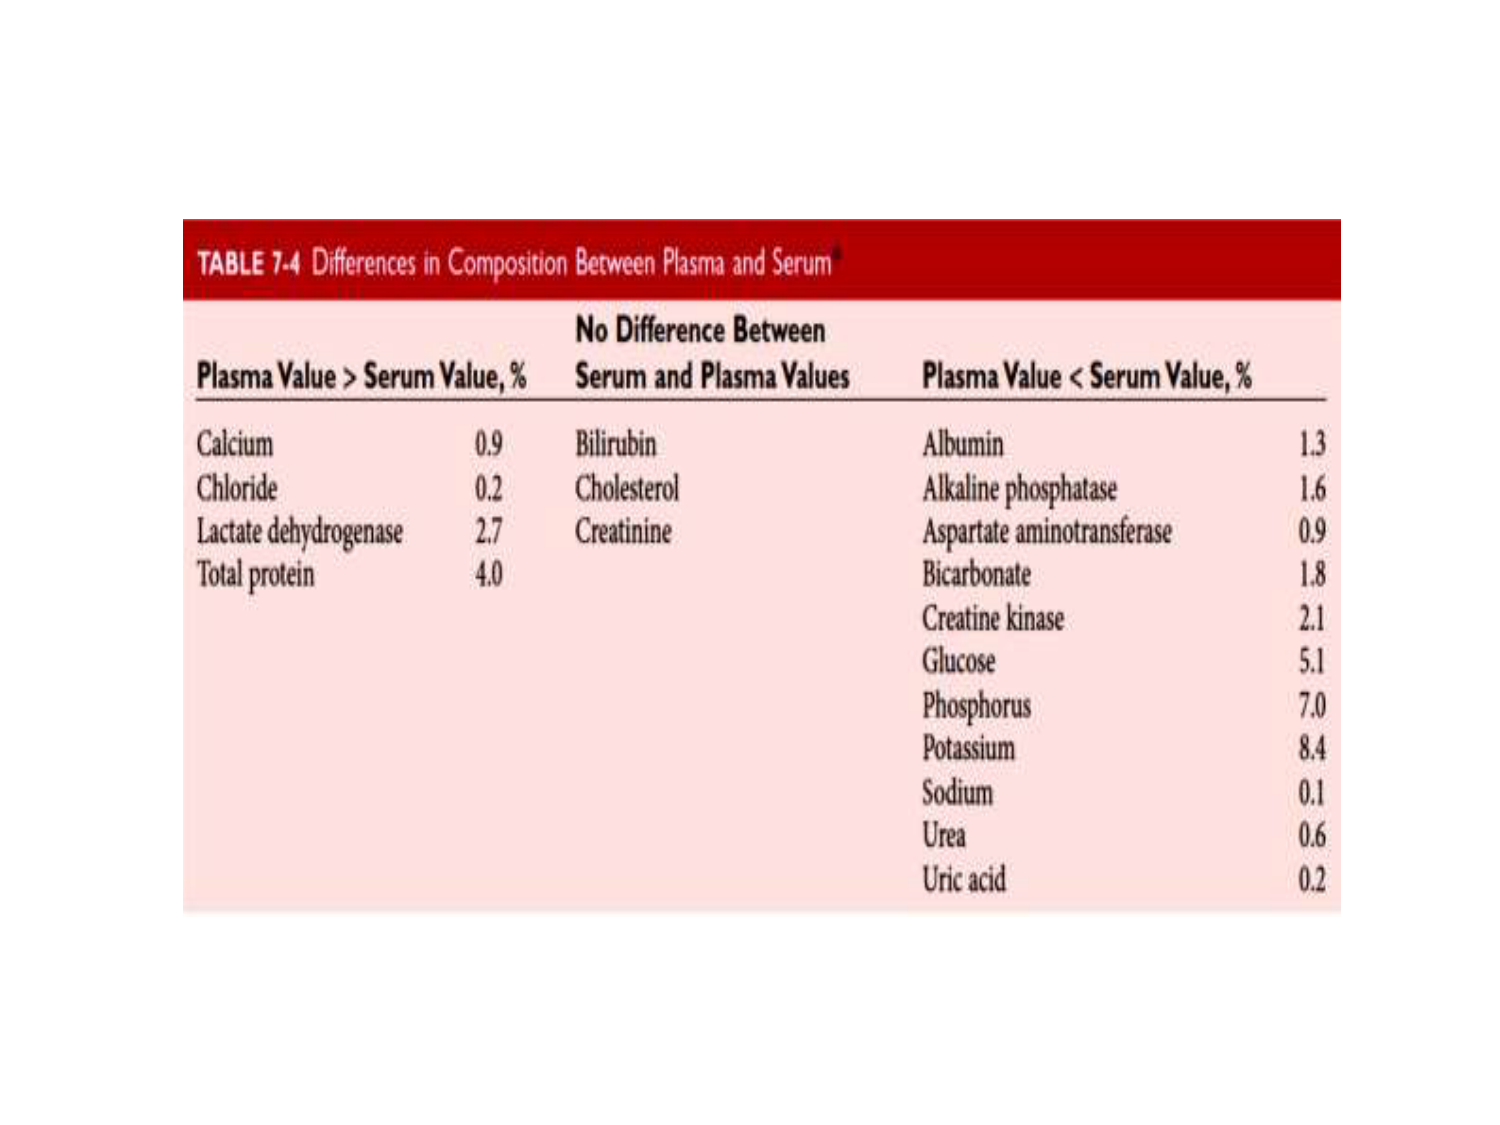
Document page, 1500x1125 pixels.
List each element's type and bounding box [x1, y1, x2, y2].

picture [182, 219, 1341, 918]
